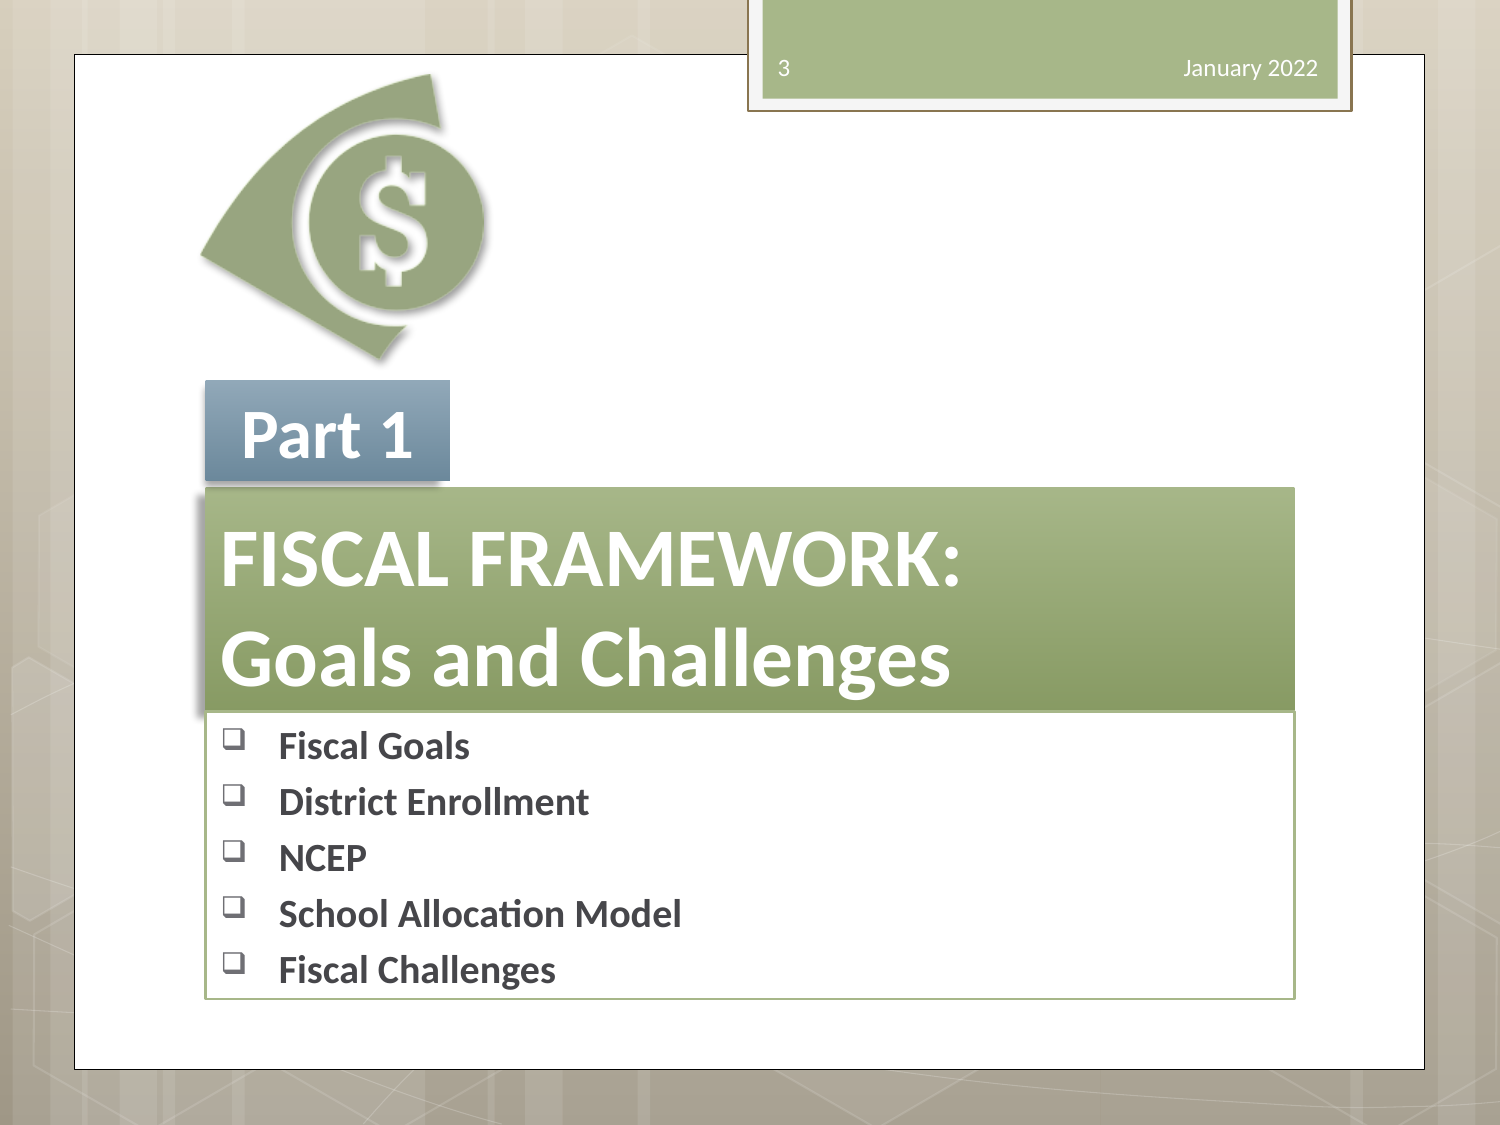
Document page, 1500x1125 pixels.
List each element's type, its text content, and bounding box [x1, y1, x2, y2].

text_box Part 1 [205, 380, 450, 481]
list Fiscal Goals District Enrollment NCEP School Allocation Model Fiscal Challenges [204, 710, 1296, 1000]
slide_number 3 [762, 36, 982, 97]
picture [199, 74, 485, 360]
title FISCAL FRAMEWORK: Goals and Challenges [205, 487, 1295, 710]
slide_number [983, 36, 1334, 97]
